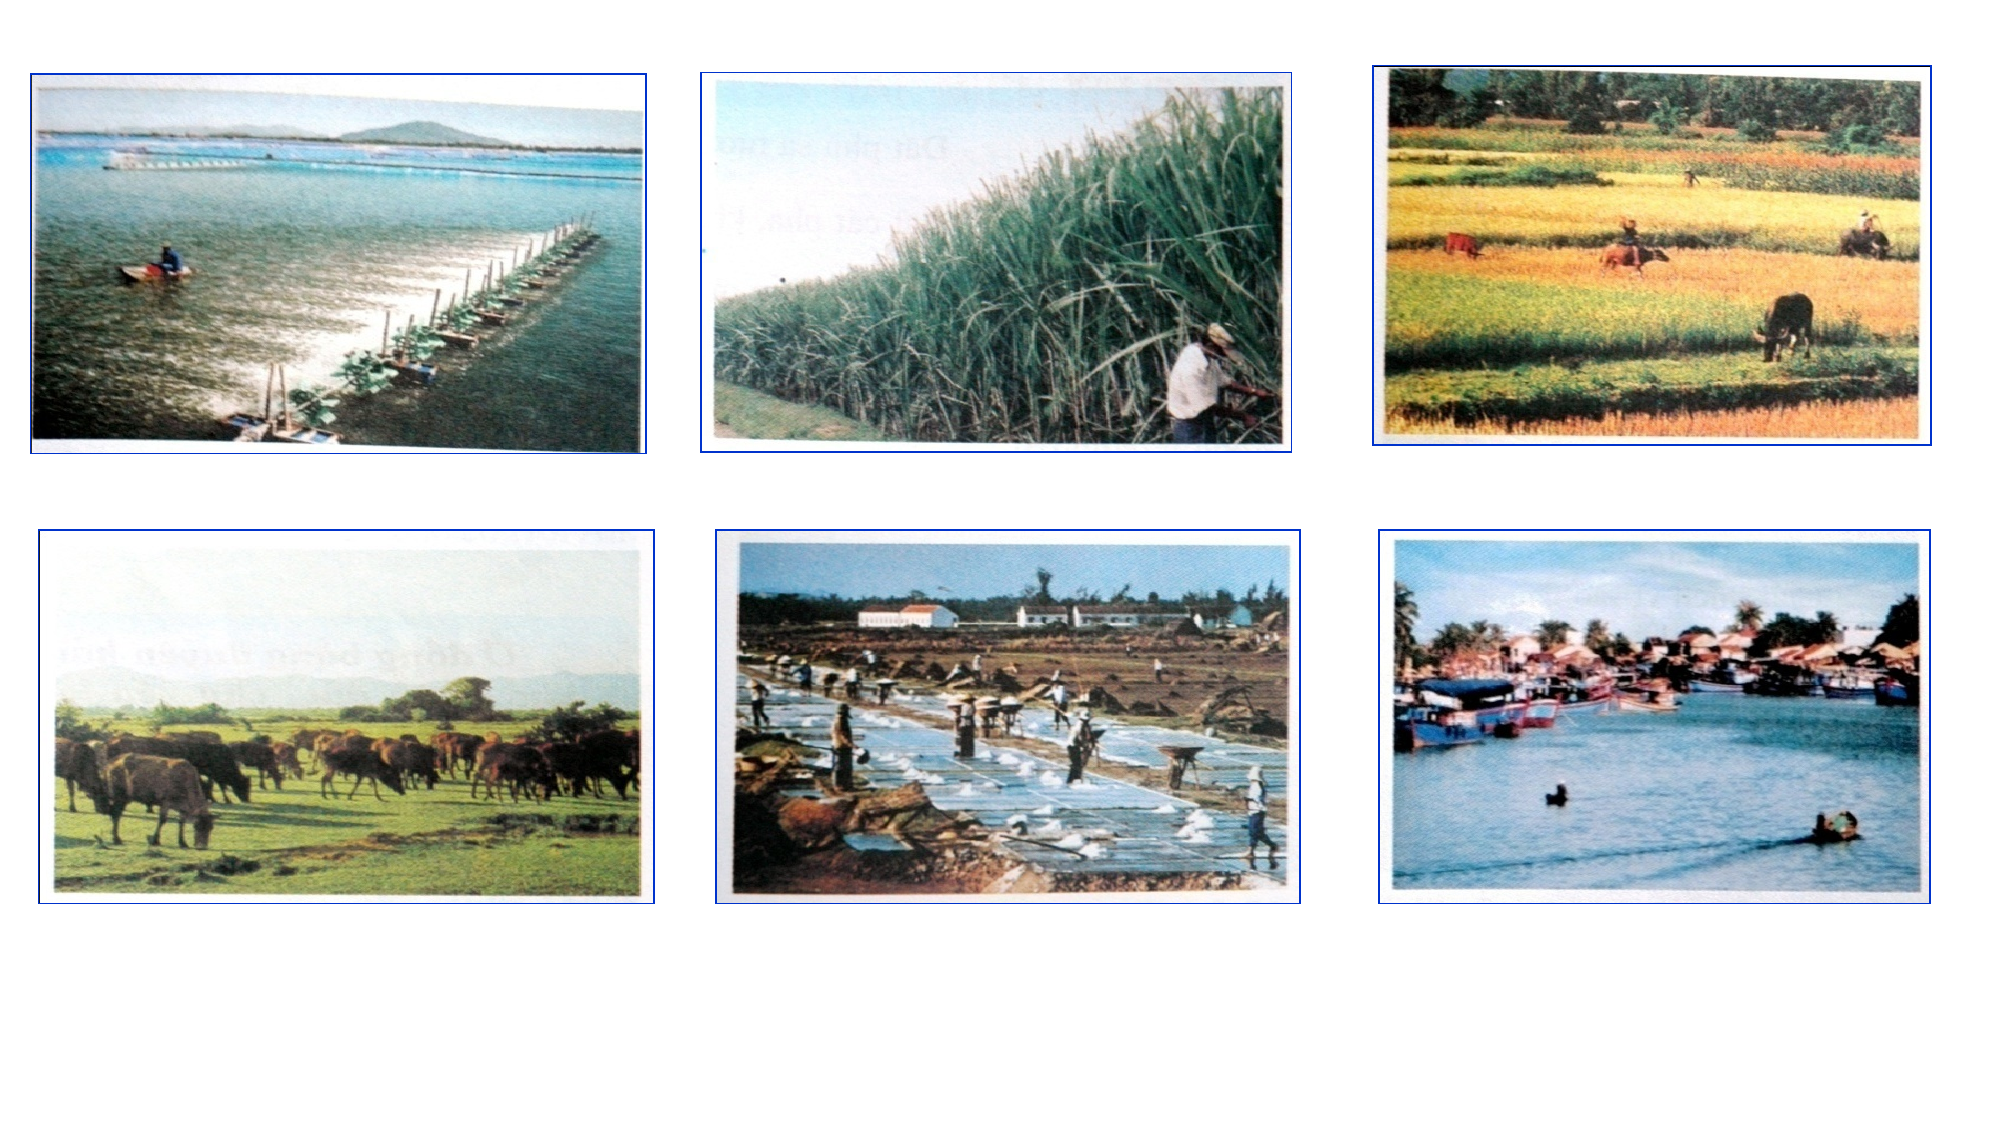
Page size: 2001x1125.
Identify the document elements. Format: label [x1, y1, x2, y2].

picture [1373, 66, 1931, 445]
picture [31, 74, 646, 453]
picture [39, 530, 654, 903]
picture [716, 530, 1300, 903]
picture [1379, 530, 1930, 903]
picture [701, 73, 1291, 452]
